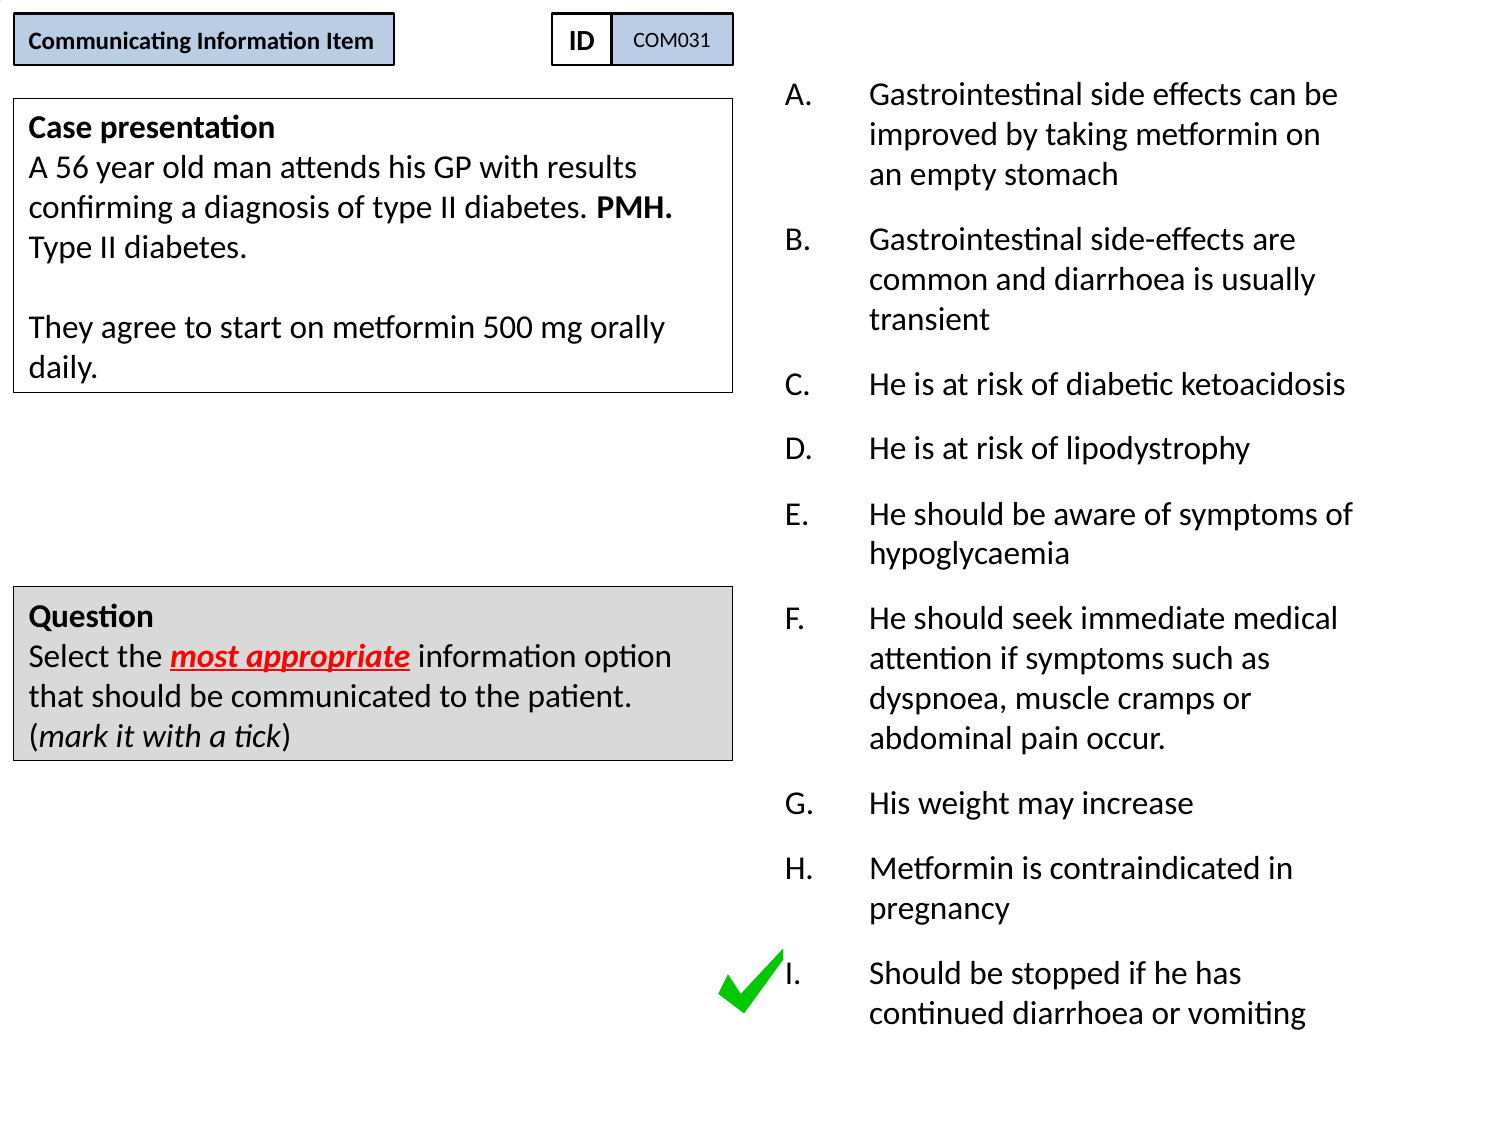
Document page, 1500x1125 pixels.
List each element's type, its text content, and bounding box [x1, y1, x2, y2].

text_box ID [552, 13, 612, 65]
text_box Communicating Information Item [13, 13, 394, 65]
list Gastrointestinal side effects can be improved by taking metformin on an empty stomach Gastrointestinal side-effects are common and diarrhoea is usually transient He is at risk of diabetic ketoacidosis He is at risk of lipodystrophy He should be aware of symptoms of hypoglycaemia He should seek immediate medical attention if symptoms such as dyspnoea, muscle cramps or abdominal pain occur. His weight may increase Metformin is contraindicated in pregnancy Should be stopped if he has continued diarrhoea or vomiting [769, 64, 1376, 1005]
text_box Question Select the most appropriate information option that should be communicated to the patient. (mark it with a tick) [13, 586, 733, 761]
text_box Case presentation A 56 year old man attends his GP with results confirming a diagnosis of type II diabetes. PMH. Type II diabetes. They agree to start on metformin 500 mg orally daily. [13, 98, 733, 393]
text_box COM031 [612, 13, 733, 65]
text_box [716, 946, 785, 1016]
